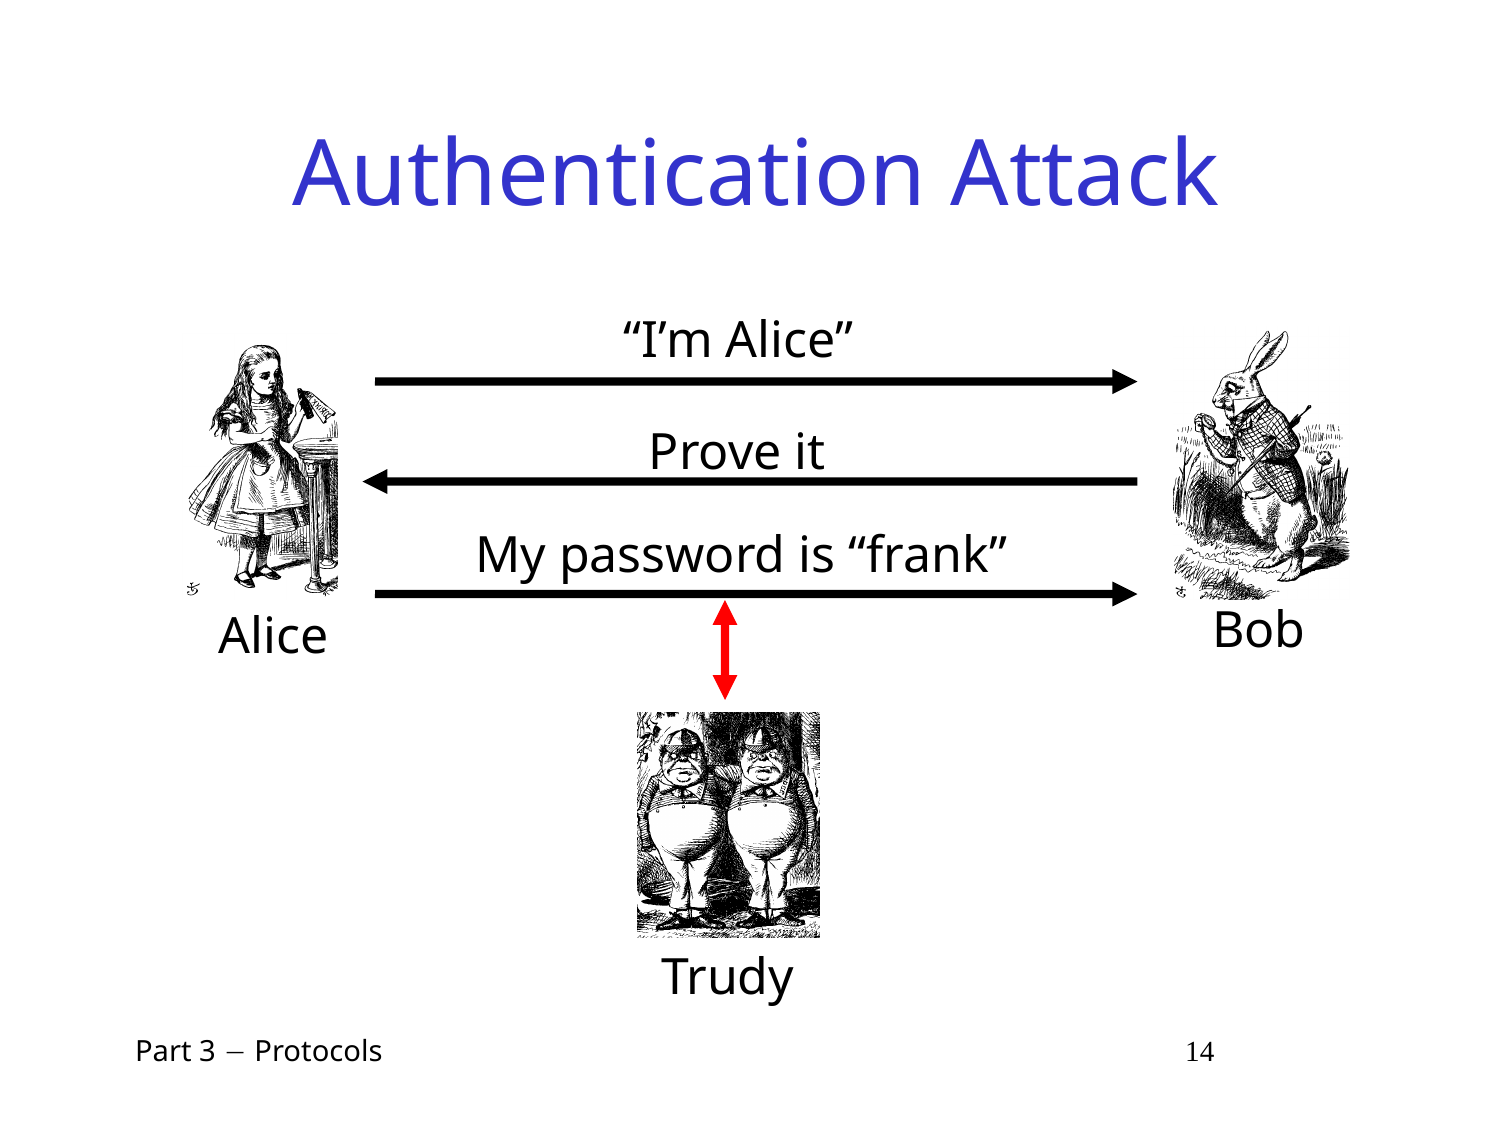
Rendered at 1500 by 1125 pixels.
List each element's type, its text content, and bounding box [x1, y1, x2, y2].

picture [1173, 326, 1351, 601]
text_box Alice [203, 596, 344, 672]
text_box “I’m Alice” [609, 299, 869, 375]
picture [637, 712, 821, 938]
title Authentication Attack [99, 99, 1413, 238]
text_box [374, 375, 1138, 388]
text_box Prove it [634, 412, 841, 488]
text_box Bob [1197, 608, 1321, 665]
footer Part 3  Protocols 14 [112, 1024, 1401, 1101]
text_box [718, 600, 732, 700]
picture [181, 333, 338, 601]
text_box My password is “frank” [460, 515, 1023, 590]
text_box [374, 587, 1138, 601]
text_box [362, 475, 634, 488]
text_box Trudy [646, 947, 810, 1013]
